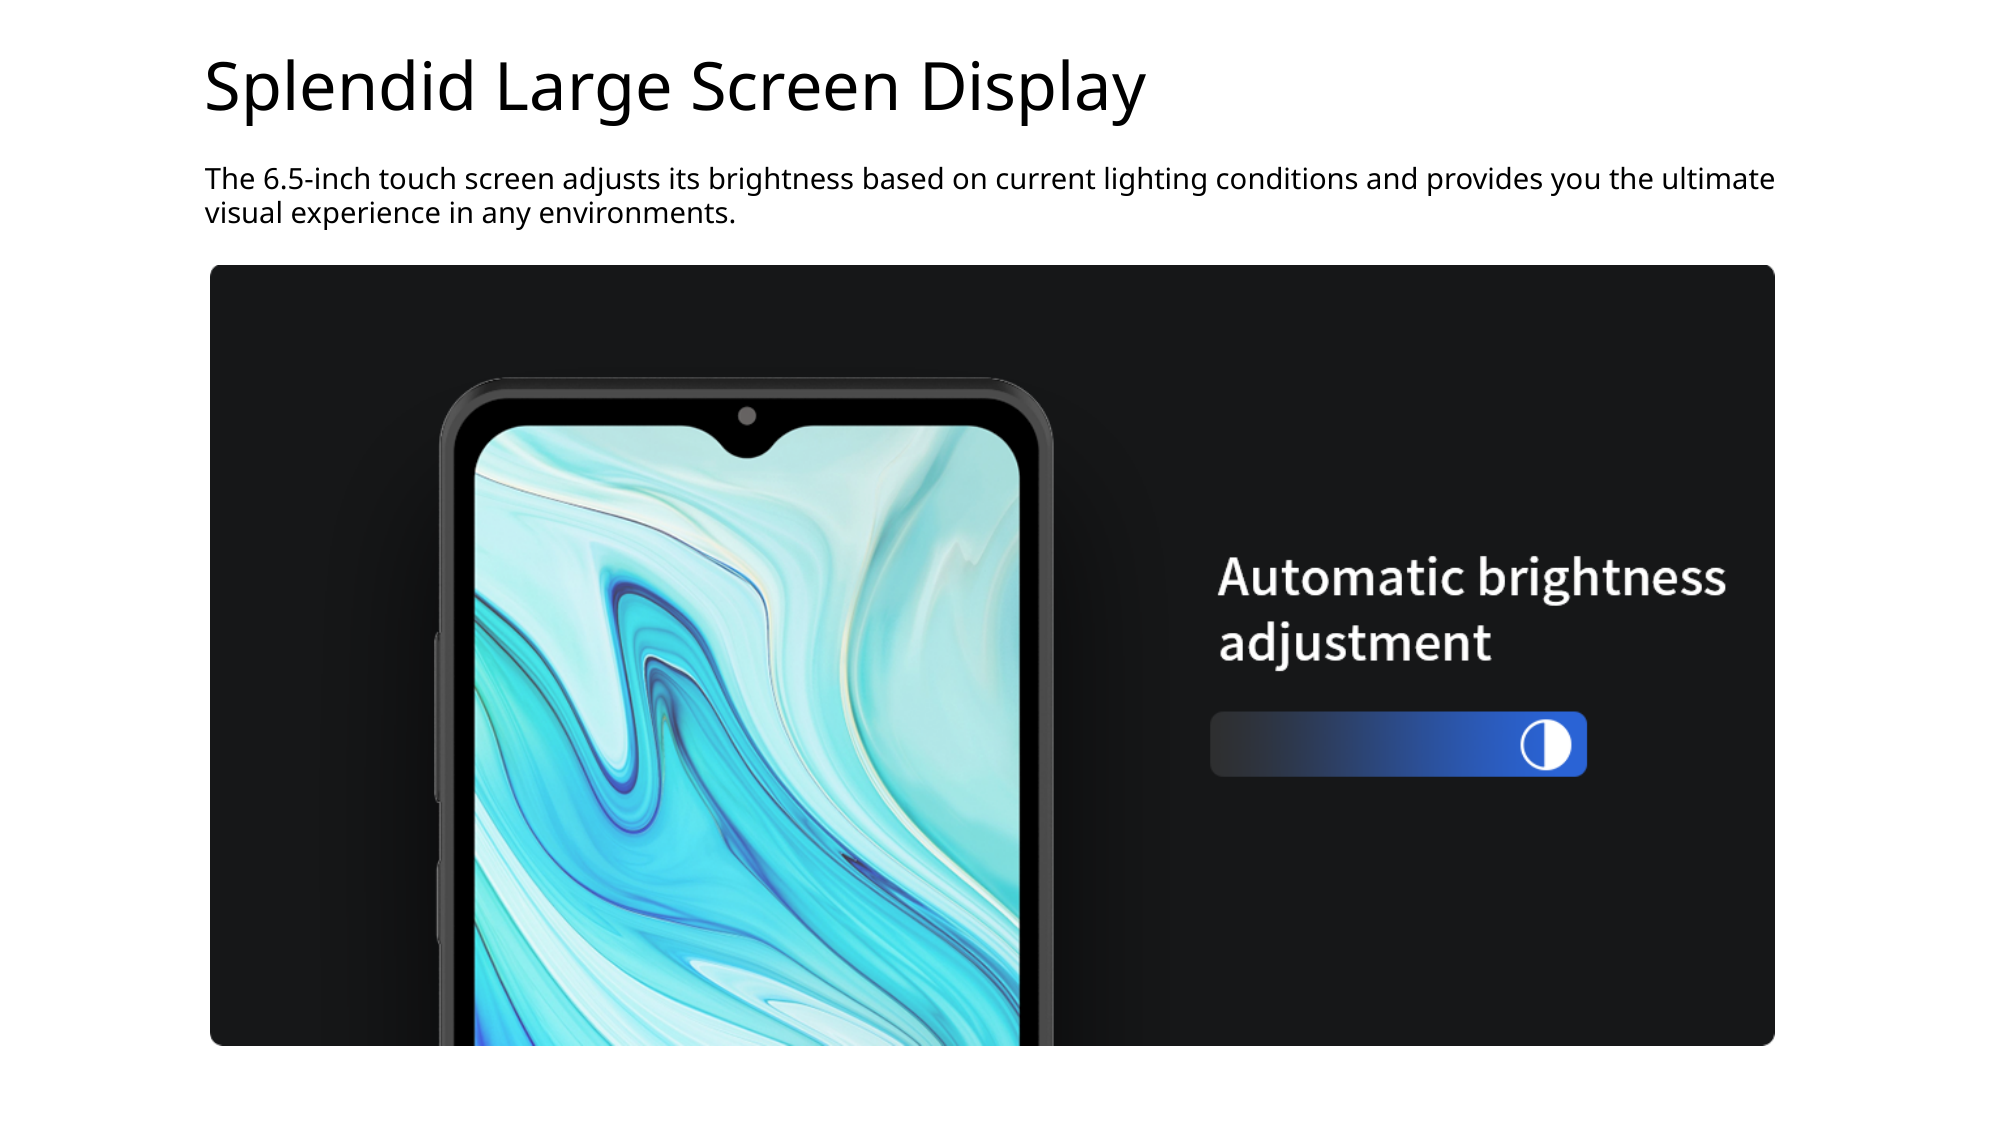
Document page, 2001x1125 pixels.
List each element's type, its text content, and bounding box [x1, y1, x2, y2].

picture [210, 265, 1775, 1046]
text_box Splendid Large Screen Display [190, 35, 1291, 131]
text_box The 6.5-inch touch screen adjusts its brightness based on current lighting conditions and provides you the ultimate visual experience in any environments. [190, 152, 1793, 238]
